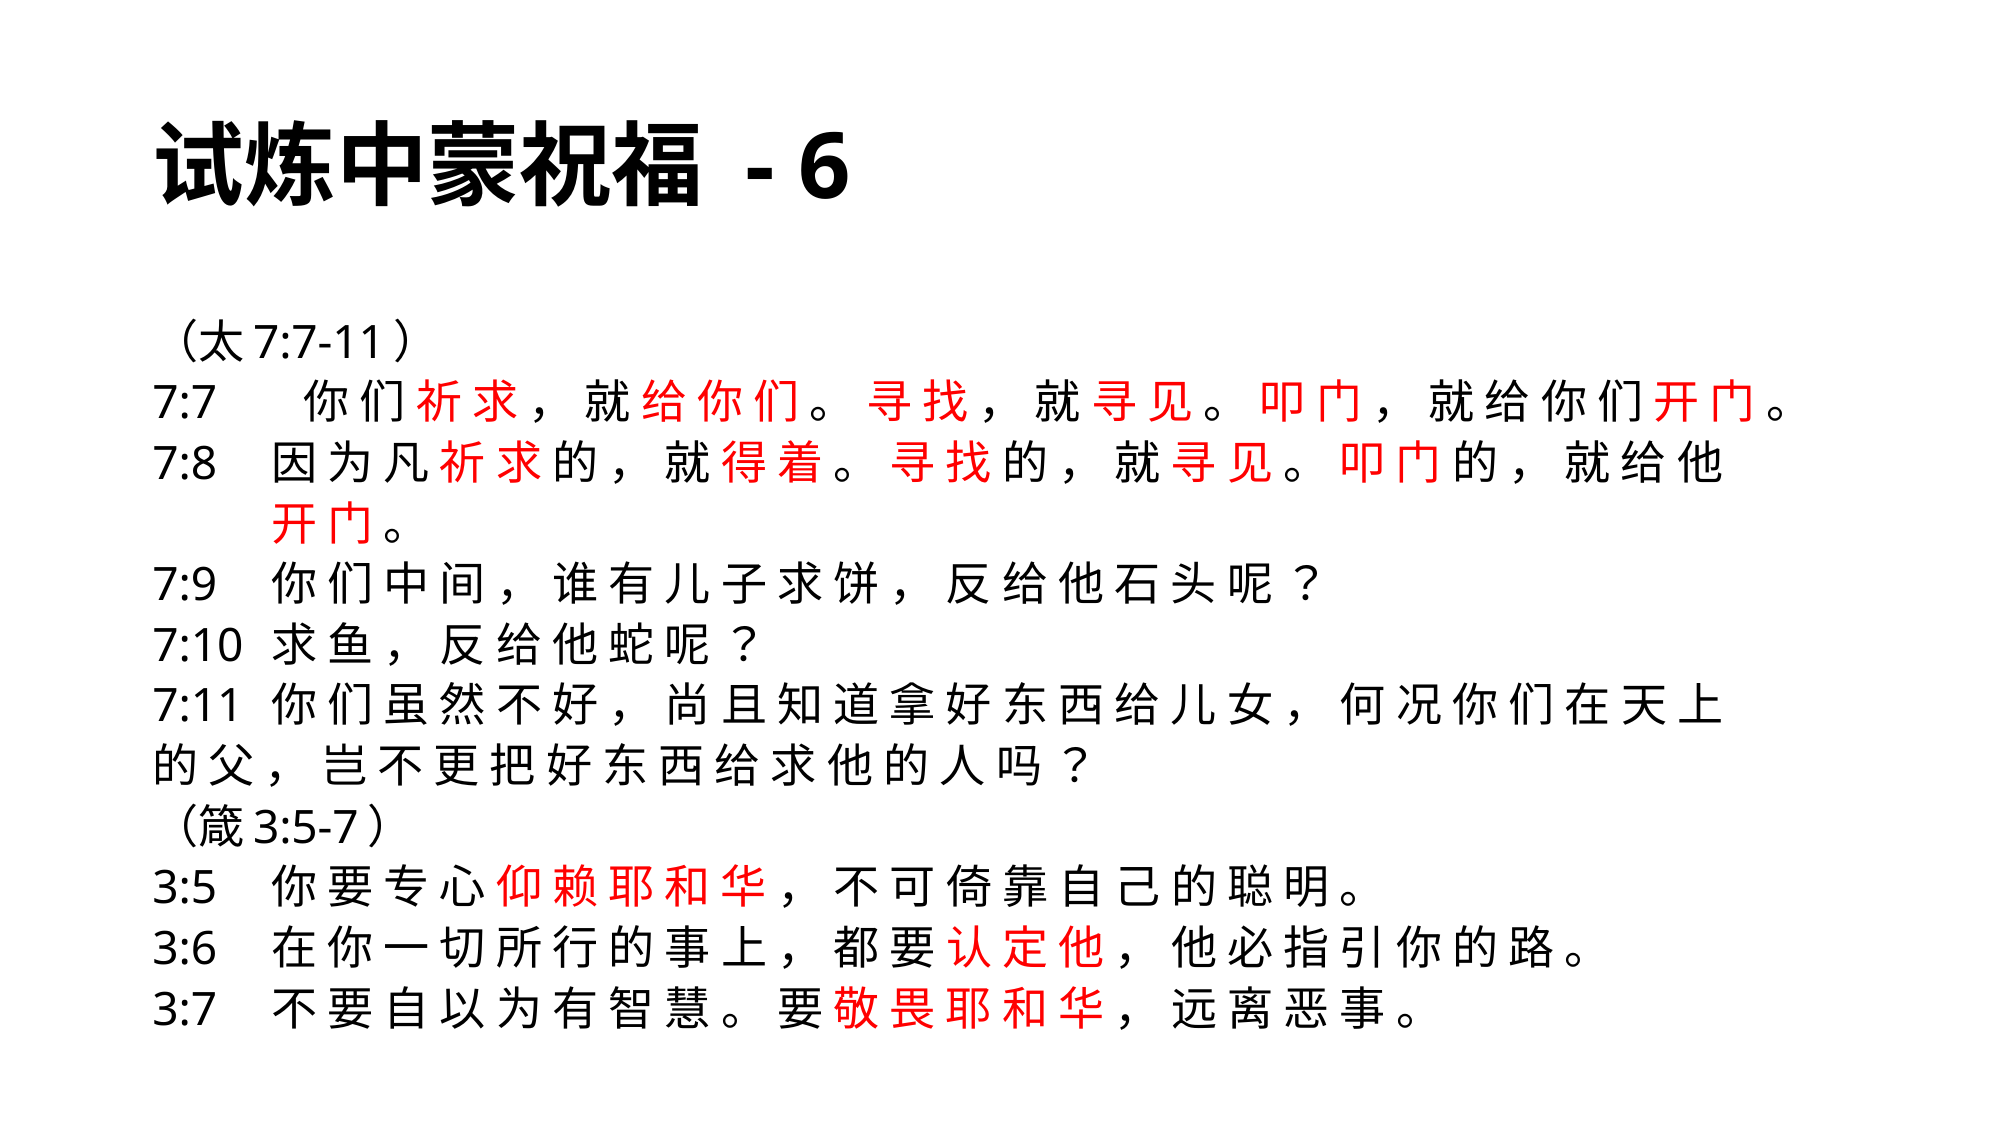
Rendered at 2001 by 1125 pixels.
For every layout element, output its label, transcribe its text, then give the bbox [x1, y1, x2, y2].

list （太7:7-11） 7:7 你 们 祈 求 ， 就 给 你 们 。 寻 找 ， 就 寻 见 。 叩 门 ， 就 给 你 们 开 门 。 7:8 因 为 凡 祈 求 的 ， 就 得 着 。 寻 找 的 ， 就 寻 见 。 叩 门 的 ， 就 给 他 开 门 。 7:9 你 们 中 间 ， 谁 有 儿 子 求 饼 ， 反 给 他 石 头 呢 ？ 7:10 求 鱼 ， 反 给 他 蛇 呢 ？ 7:11 你 们 虽 然 不 好 ， 尚 且 知 道 拿 好 东 西 给 儿 女 ， 何 况 你 们 在 天 上 的 父 ， 岂 不 更 把 好 东 西 给 求 他 的 人 吗 ？ （箴3:5-7） 3:5 你 要 专 心 仰 赖 耶 和 华 ， 不 可 倚 靠 自 己 的 聪 明 。 3:6 在 你 一 切 所 行 的 事 上 ， 都 要 认 定 他 ， 他 必 指 引 你 的 路 。 3:7 不 要 自 以 为 有 智 慧 。 要 敬 畏 耶 和 华 ， 远 离 恶 事 。 [137, 299, 1840, 1066]
title 试炼中蒙祝福 - 6 [137, 59, 1863, 278]
